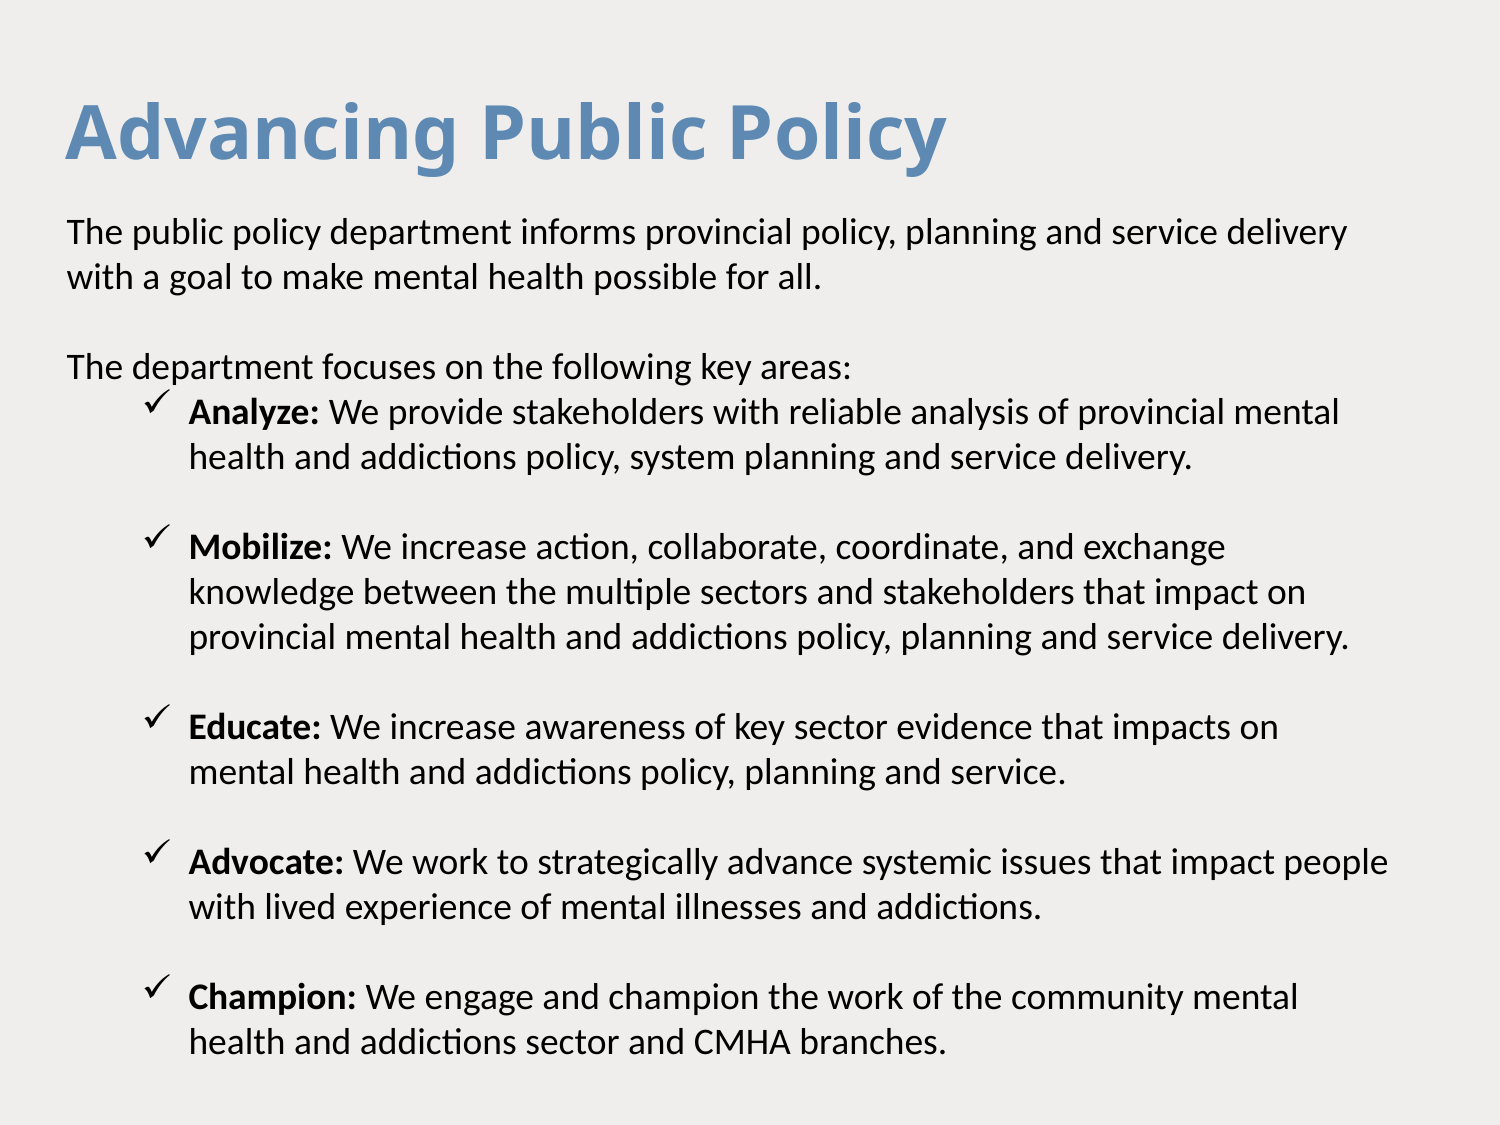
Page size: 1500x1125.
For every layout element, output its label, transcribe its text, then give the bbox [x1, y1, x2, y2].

text_box The public policy department informs provincial policy, planning and service delivery with a goal to make mental health possible for all. The department focuses on the following key areas: Analyze: We provide stakeholders with reliable analysis of provincial mental health and addictions policy, system planning and service delivery. Mobilize: We increase action, collaborate, coordinate, and exchange knowledge between the multiple sectors and stakeholders that impact on provincial mental health and addictions policy, planning and service delivery. Educate: We increase awareness of key sector evidence that impacts on mental health and addictions policy, planning and service. Advocate: We work to strategically advance systemic issues that impact people with lived experience of mental illnesses and addictions. Champion: We engage and champion the work of the community mental health and addictions sector and CMHA branches. [51, 199, 1410, 1115]
text_box Advancing Public Policy [50, 76, 963, 182]
